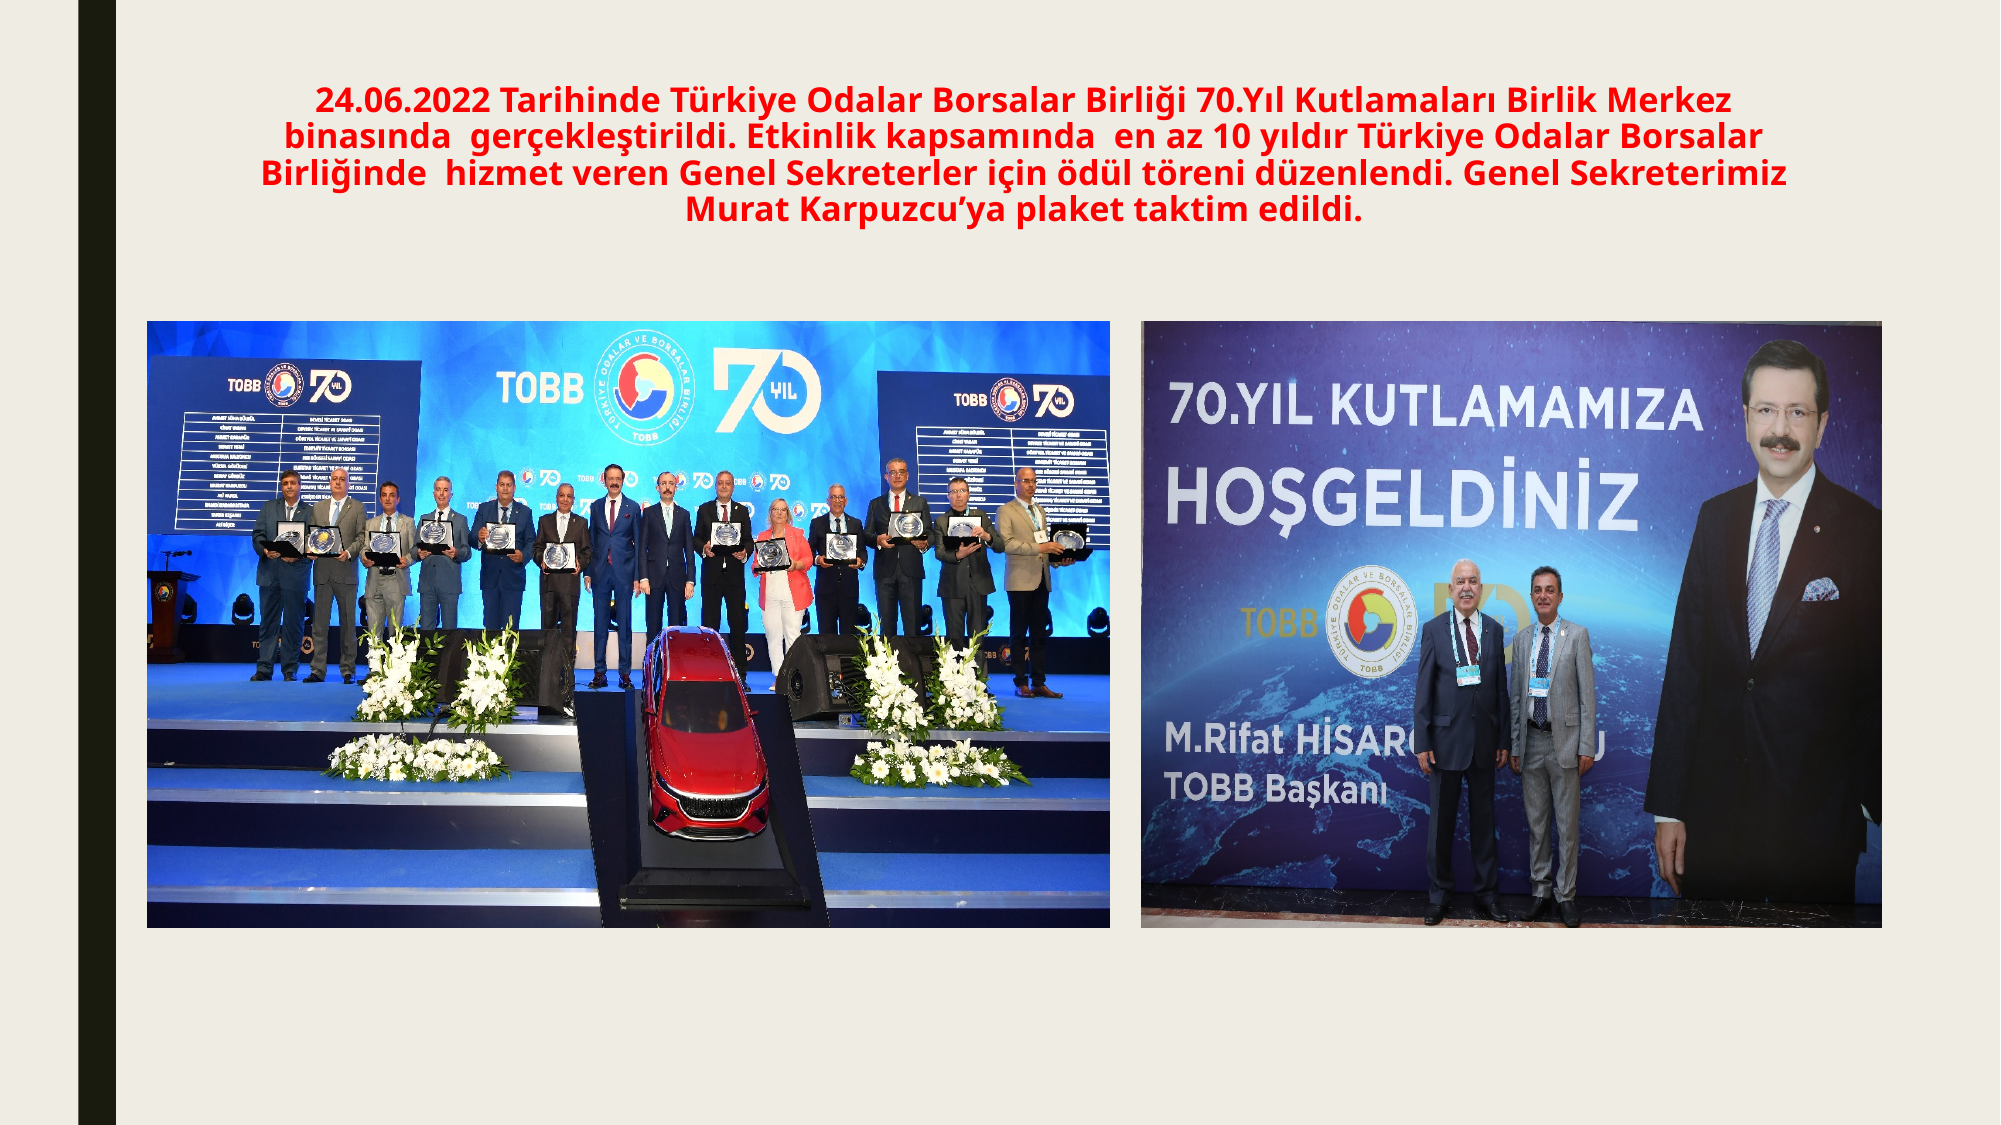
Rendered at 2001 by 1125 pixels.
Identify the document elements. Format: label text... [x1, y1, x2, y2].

picture [1141, 321, 1882, 928]
picture [147, 321, 1110, 928]
title 24.06.2022 Tarihinde Türkiye Odalar Borsalar Birliği 70.Yıl Kutlamaları Birlik Merkez binasında gerçekleştirildi. Etkinlik kapsamında en az 10 yıldır Türkiye Odalar Borsalar Birliğinde hizmet veren Genel Sekreterler için ödül töreni düzenlendi. Genel Sekreterimiz Murat Karpuzcu’ya plaket taktim edildi. [242, 76, 1806, 239]
